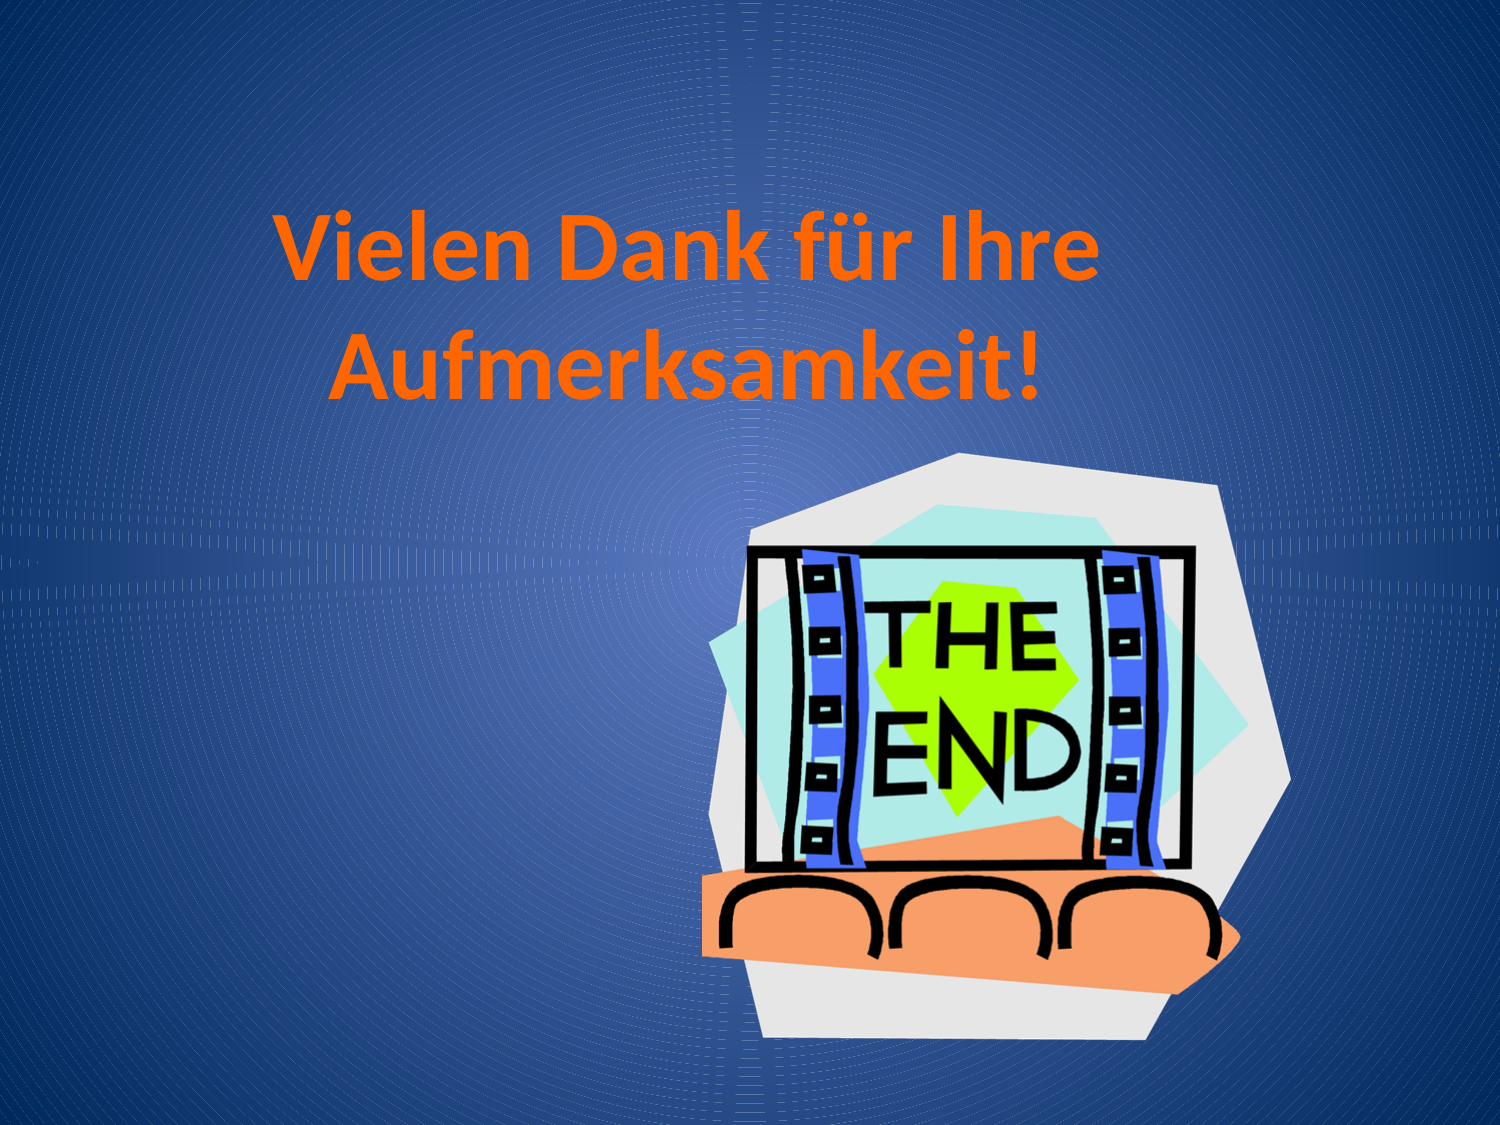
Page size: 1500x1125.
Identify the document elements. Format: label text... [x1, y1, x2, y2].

picture [702, 444, 1296, 1048]
list Vielen Dank für Ihre Aufmerksamkeit! [238, 172, 1137, 651]
